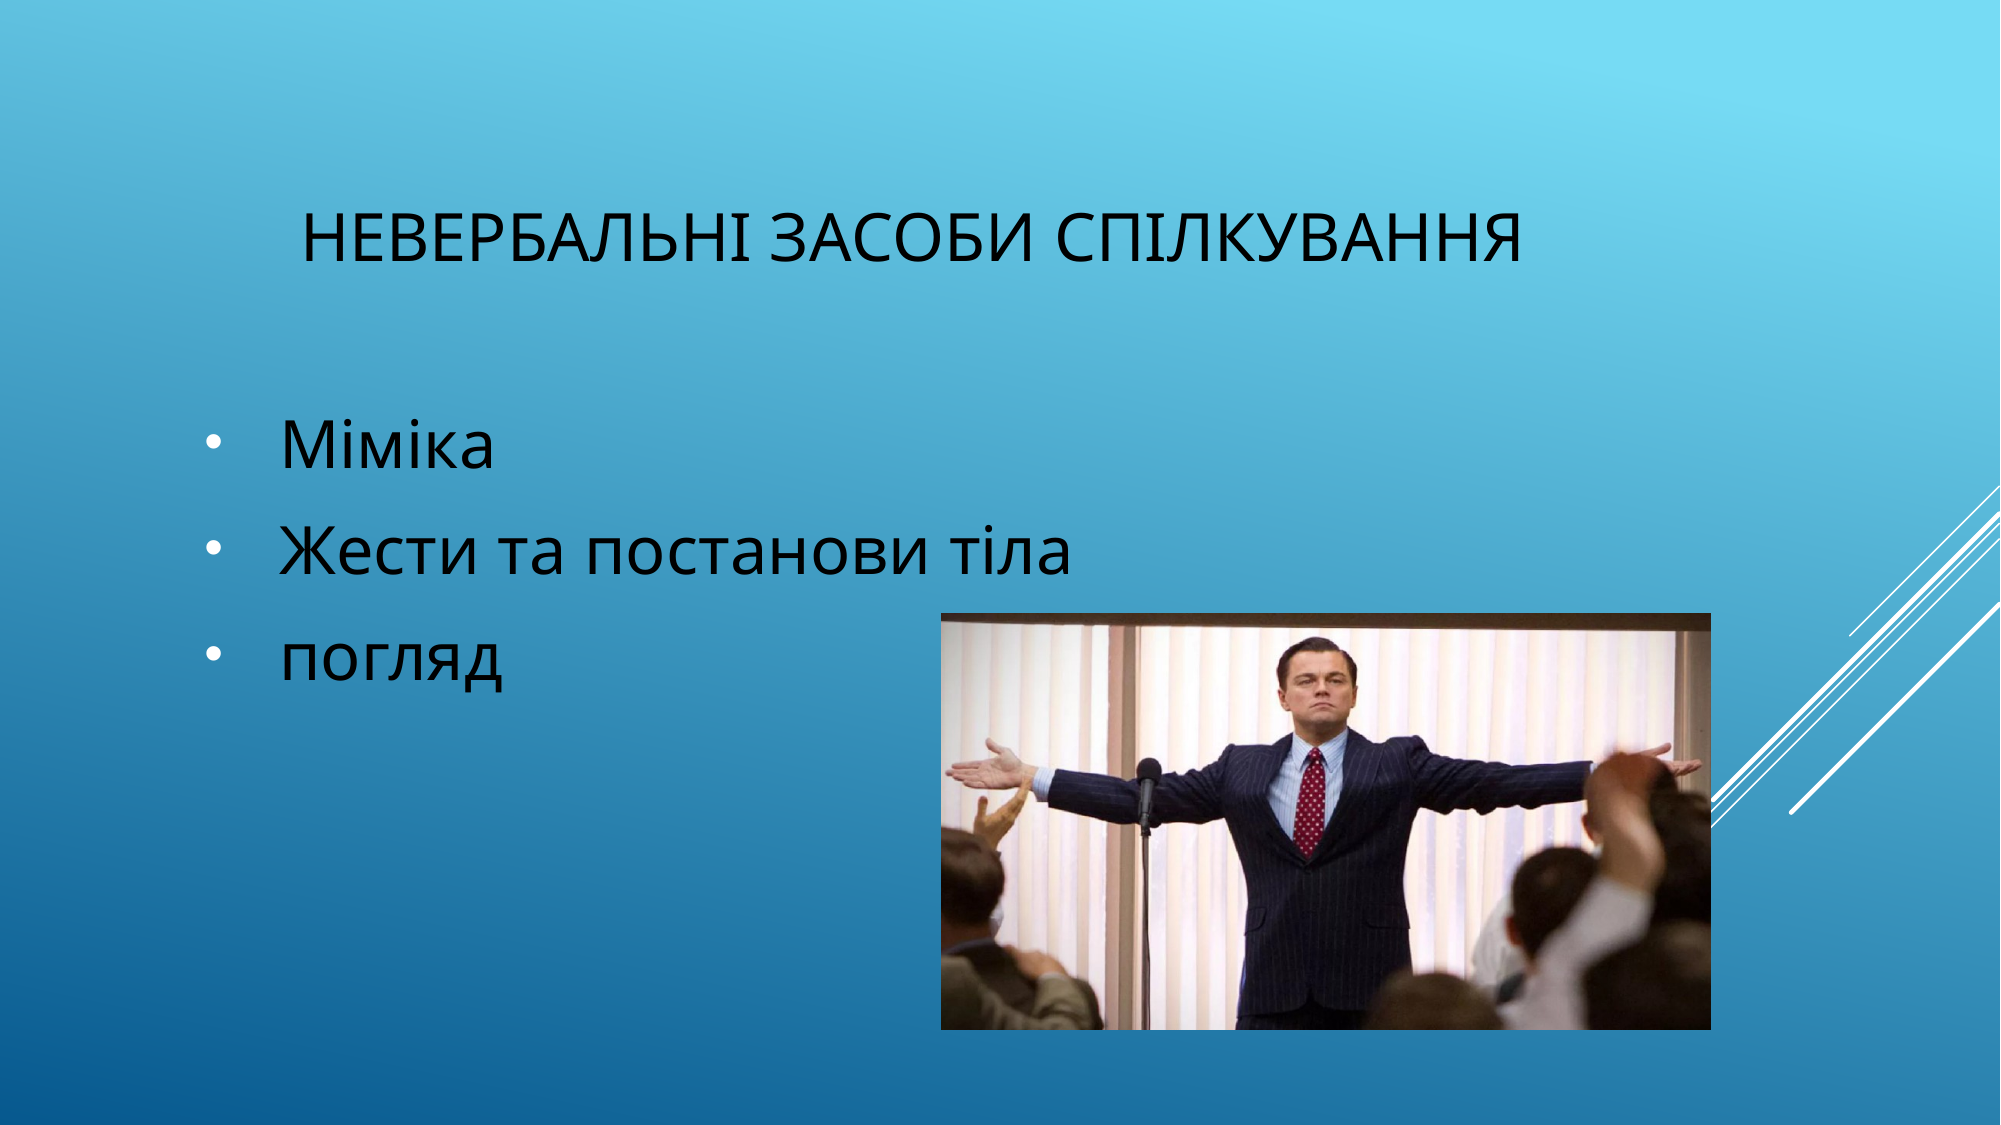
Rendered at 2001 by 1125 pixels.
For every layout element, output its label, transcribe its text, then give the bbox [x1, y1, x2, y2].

title Невербальні засоби спілкування [189, 75, 1638, 283]
picture [941, 612, 1711, 1031]
list Міміка Жести та постанови тіла погляд [189, 394, 1861, 766]
